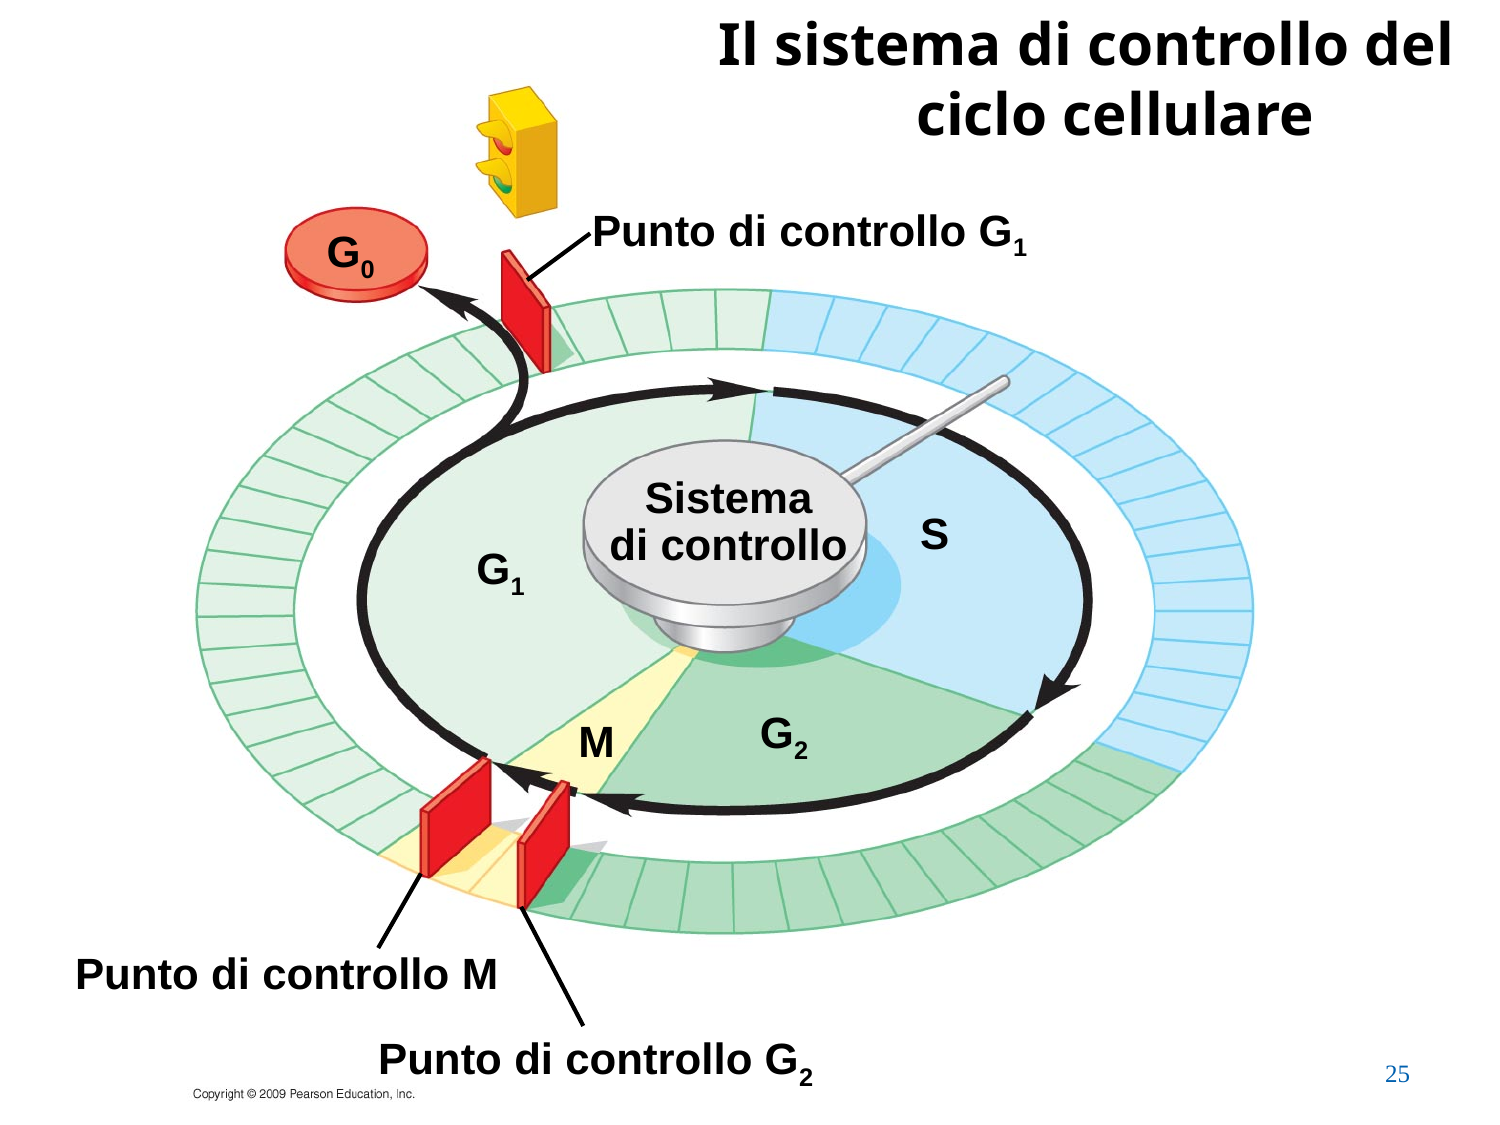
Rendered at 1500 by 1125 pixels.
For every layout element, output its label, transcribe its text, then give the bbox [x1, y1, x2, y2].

slide_number 25 [1264, 1042, 1425, 1103]
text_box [74, 78, 1260, 1109]
text_box Il sistema di controllo del ciclo cellulare [653, 0, 1500, 155]
